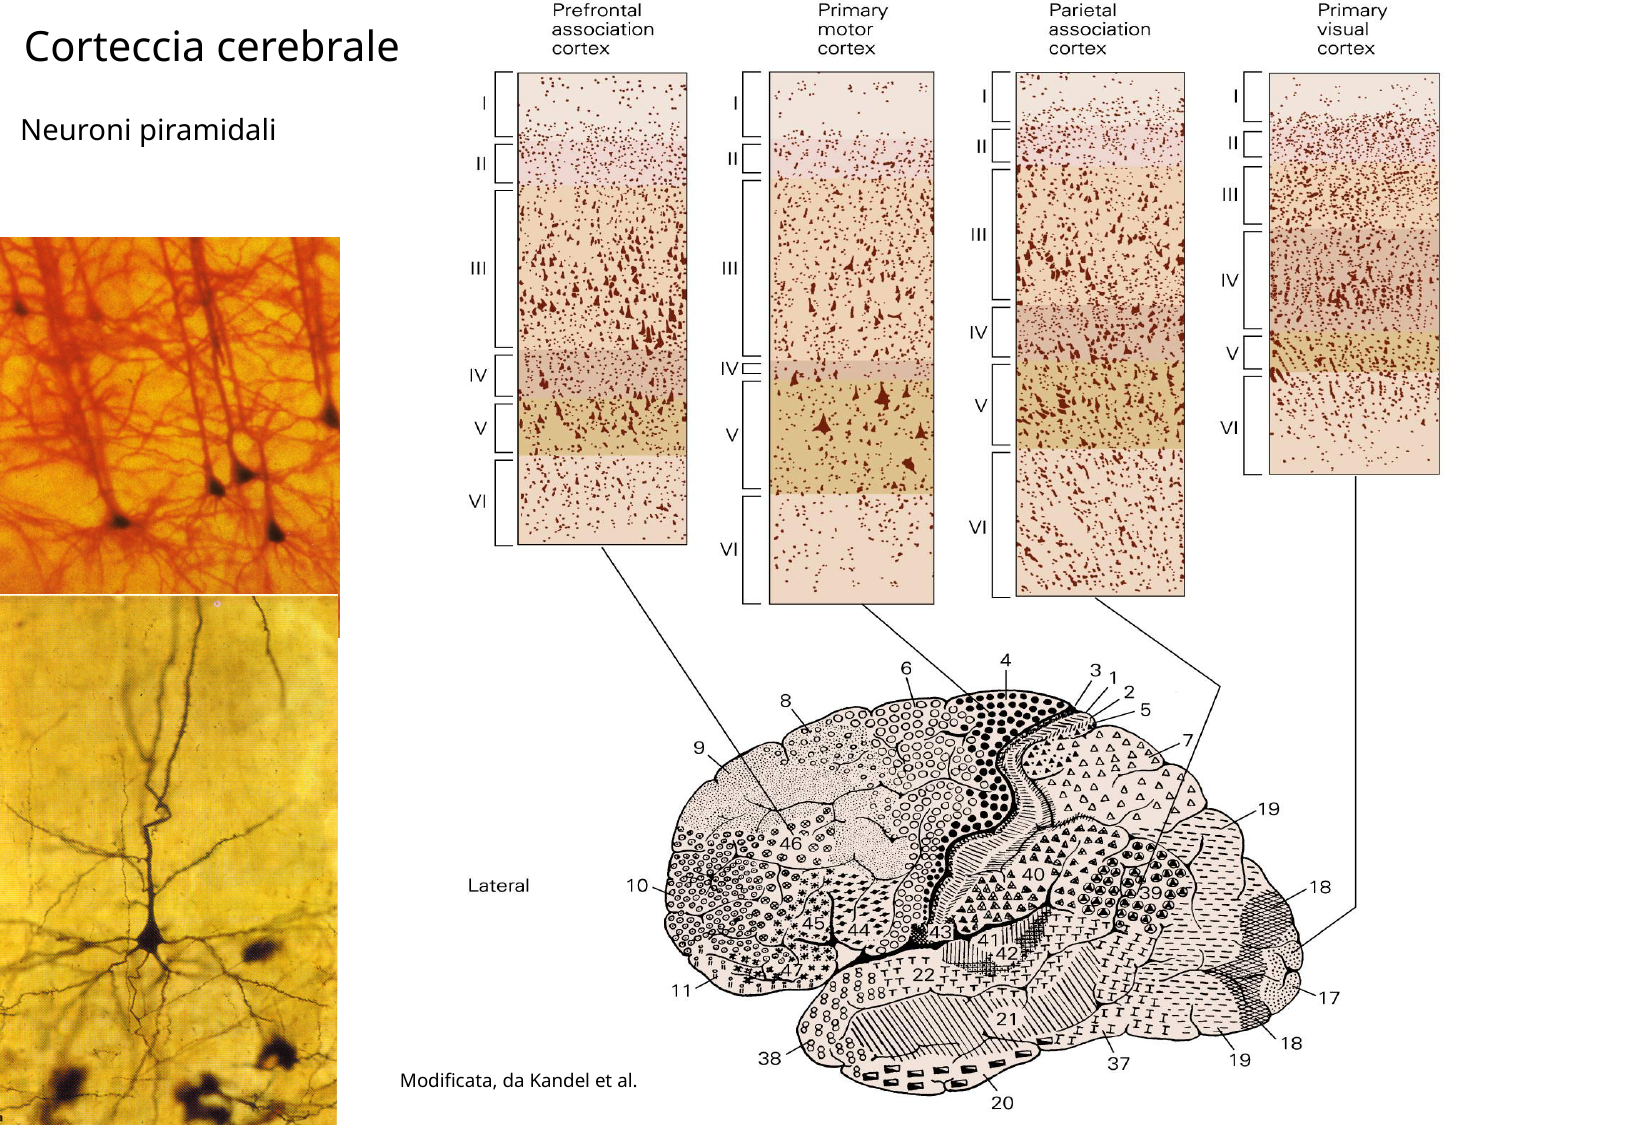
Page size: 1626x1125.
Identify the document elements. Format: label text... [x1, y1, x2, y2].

text_box Corteccia cerebrale [9, 12, 461, 78]
picture [0, 237, 341, 1125]
picture [466, 0, 1450, 1125]
text_box Neuroni piramidali [5, 104, 292, 154]
text_box Modificata, da Kandel et al. [385, 1061, 461, 1099]
